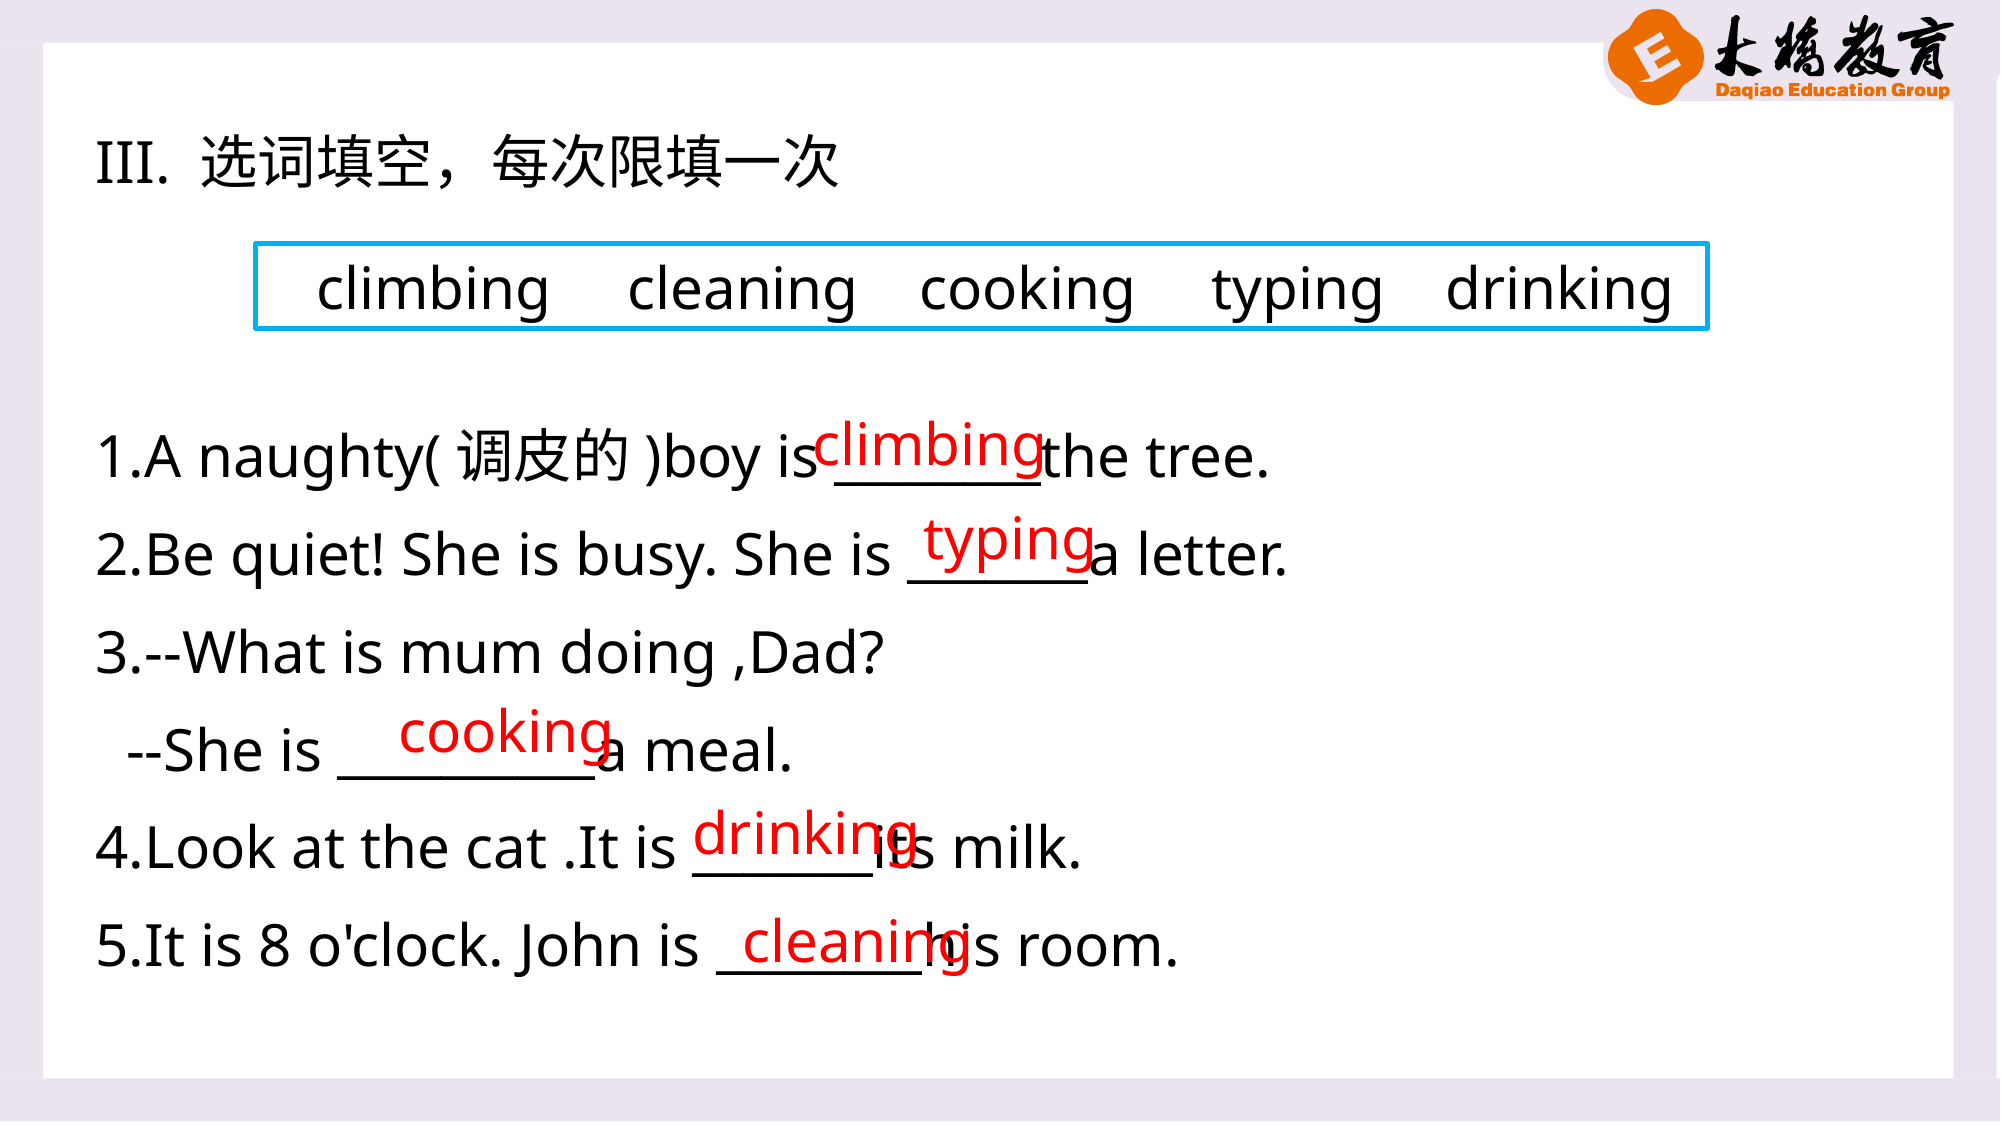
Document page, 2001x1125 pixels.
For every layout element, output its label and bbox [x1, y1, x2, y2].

text_box [0, 0, 2000, 1122]
picture [1608, 9, 1954, 105]
